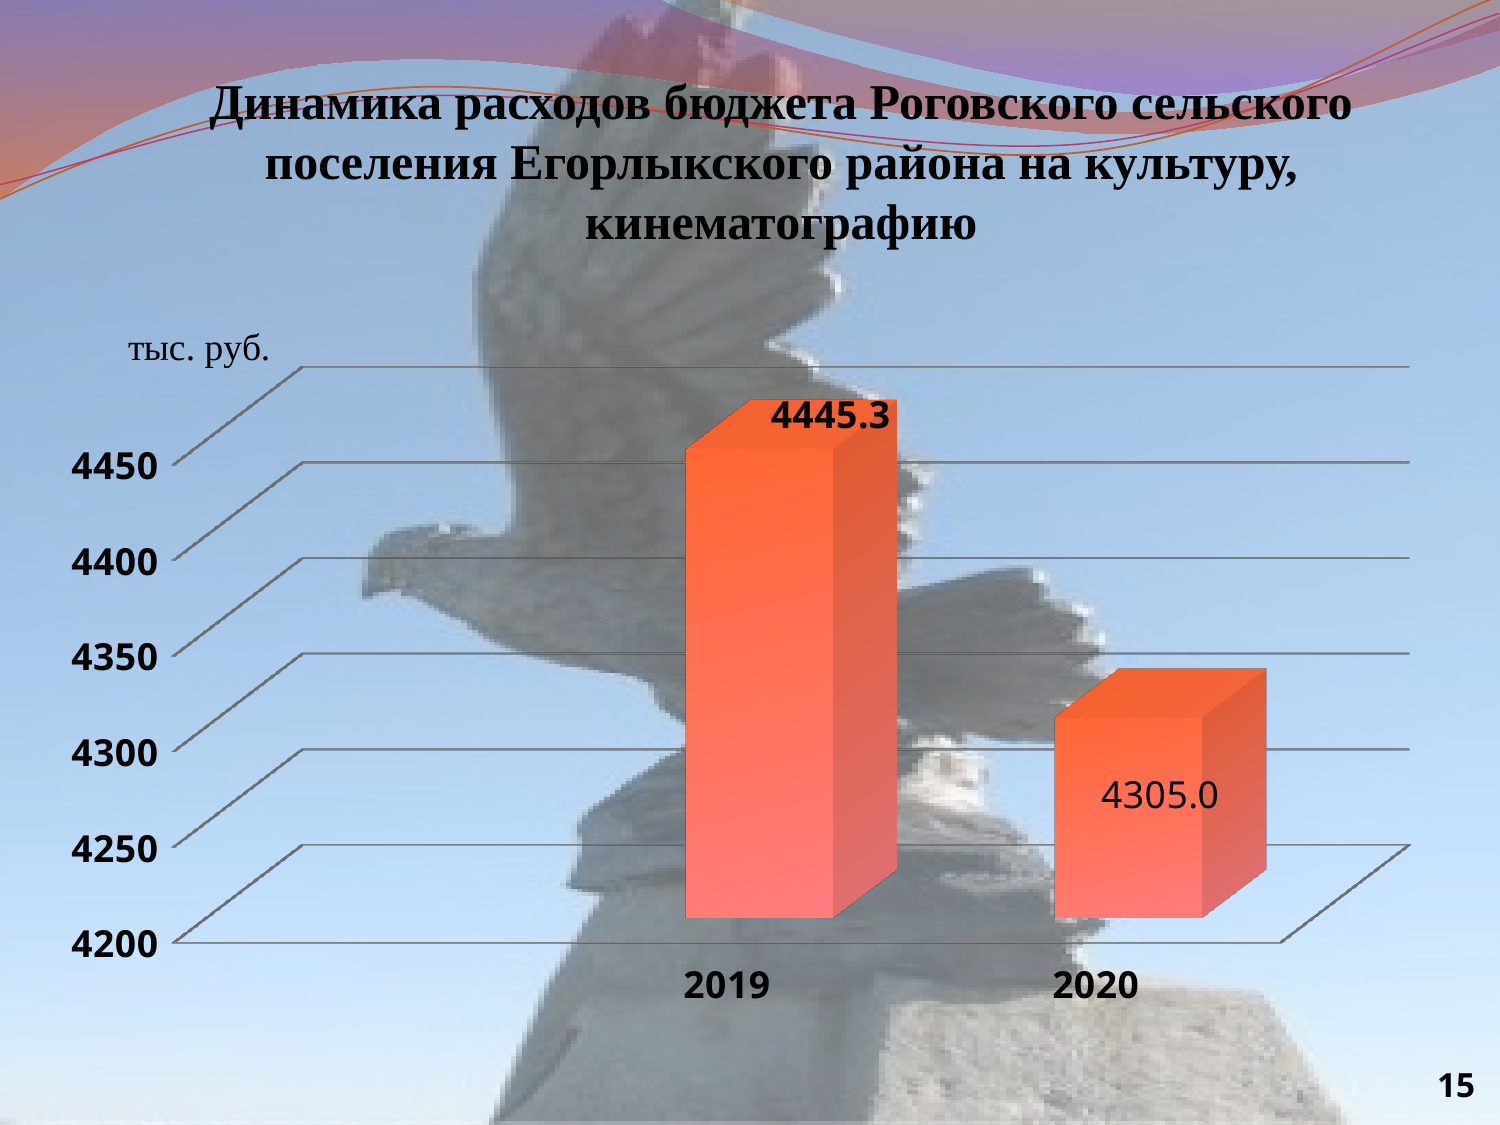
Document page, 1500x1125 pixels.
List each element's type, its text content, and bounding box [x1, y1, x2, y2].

slide_number 15 [1350, 1050, 1475, 1110]
text_box Динамика расходов бюджета Роговского сельского поселения Егорлыкского района на культуру, кинематографию [137, 62, 1425, 270]
chart [50, 273, 1457, 1035]
